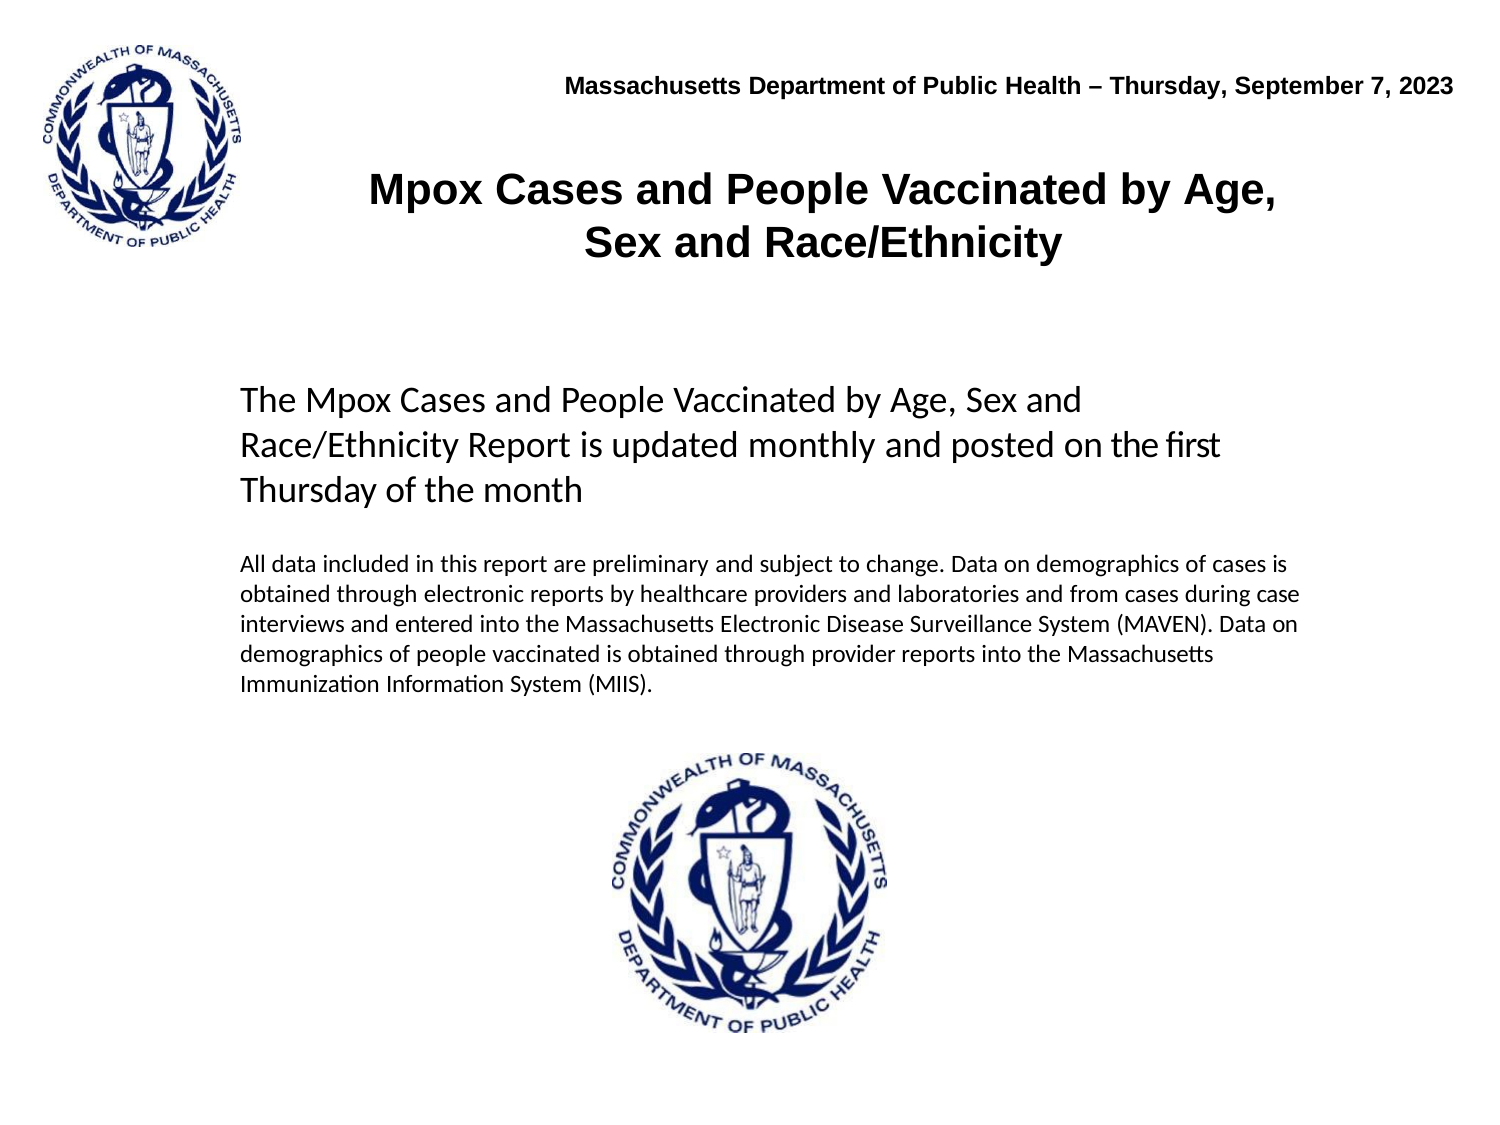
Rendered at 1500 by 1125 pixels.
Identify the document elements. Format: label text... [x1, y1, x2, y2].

picture [43, 45, 241, 247]
picture [612, 753, 888, 1034]
title Mpox Cases and People Vaccinated by Age, Sex and Race/Ethnicity [302, 158, 1343, 372]
text_box All data included in this report are preliminary and subject to change. Data on demographics of cases is obtained through electronic reports by healthcare providers and laboratories and from cases during case interviews and entered into the Massachusetts Electronic Disease Surveillance System (MAVEN). Data on demographics of people vaccinated is obtained through provider reports into the Massachusetts Immunization Information System (MIIS). [237, 545, 1302, 698]
text_box Massachusetts Department of Public Health – Thursday, September 7, 2023 [562, 67, 1459, 100]
text_box The Mpox Cases and People Vaccinated by Age, Sex and Race/Ethnicity Report is updated monthly and posted on the first Thursday of the month [237, 373, 1315, 511]
